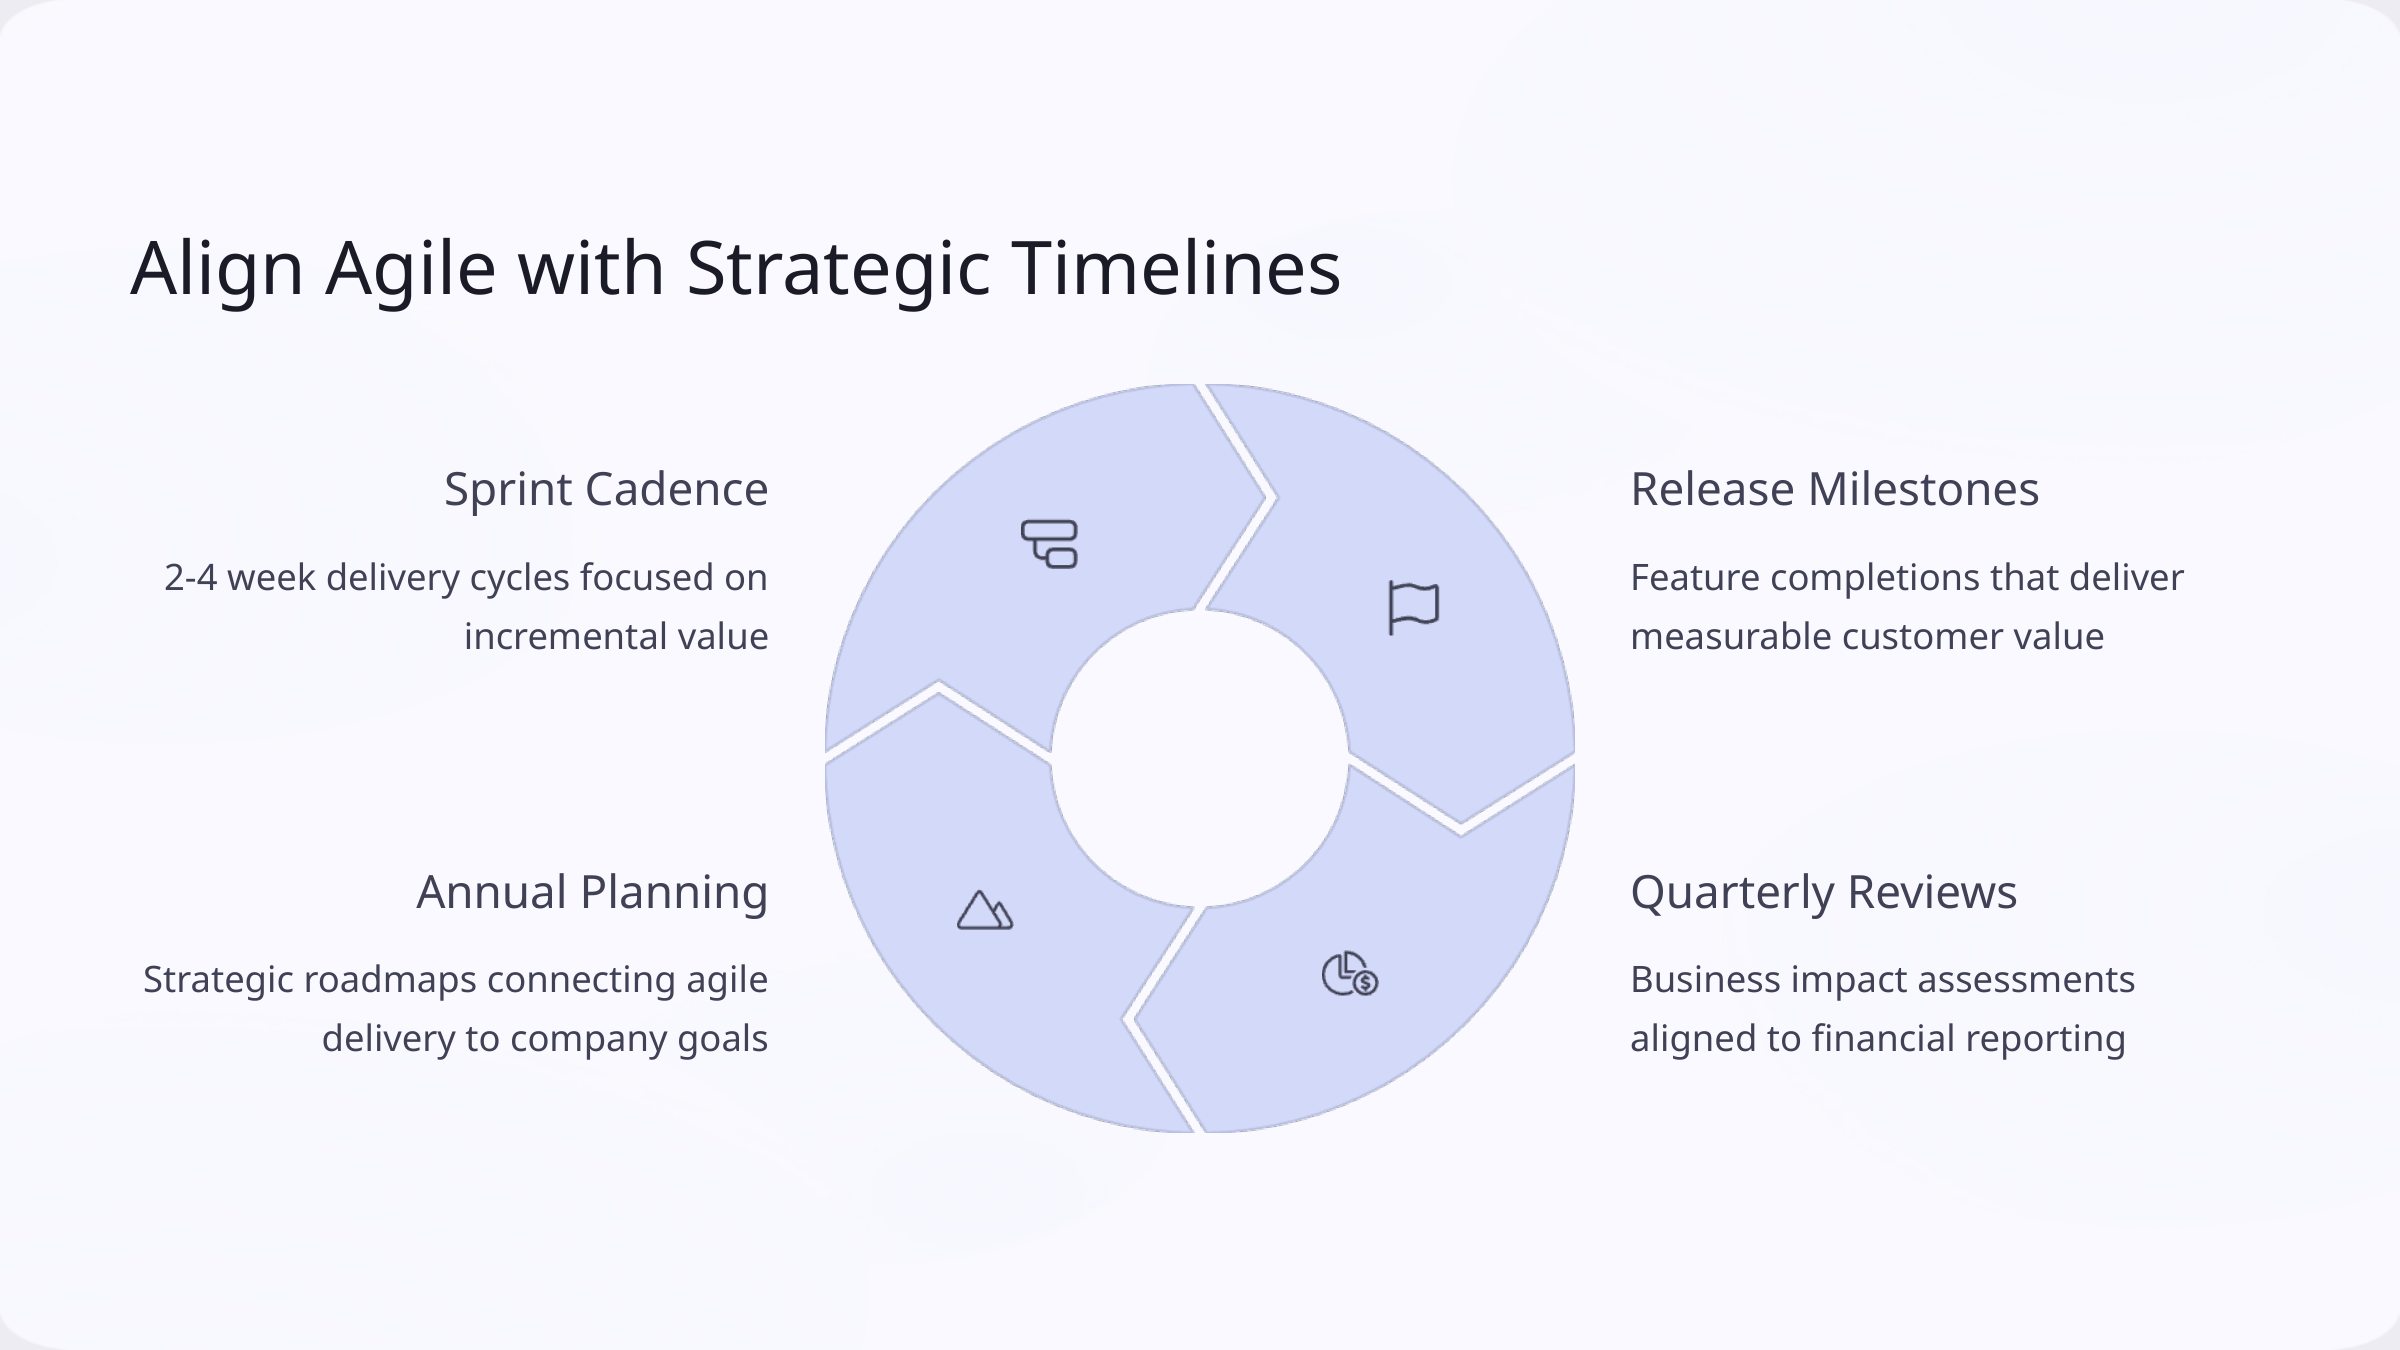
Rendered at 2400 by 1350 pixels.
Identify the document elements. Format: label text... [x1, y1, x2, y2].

text_box Strategic roadmaps connecting agile delivery to company goals [130, 940, 770, 1060]
text_box Sprint Cadence [304, 457, 770, 516]
text_box Business impact assessments aligned to financial reporting [1630, 940, 2270, 1060]
picture [825, 384, 1575, 1134]
text_box 2-4 week delivery cycles focused on incremental value [130, 538, 770, 658]
text_box Quarterly Reviews [1630, 860, 2096, 919]
text_box Annual Planning [304, 860, 770, 919]
text_box Align Agile with Strategic Timelines [130, 216, 1369, 310]
text_box Feature completions that deliver measurable customer value [1630, 538, 2270, 658]
text_box Release Milestones [1630, 457, 2096, 516]
